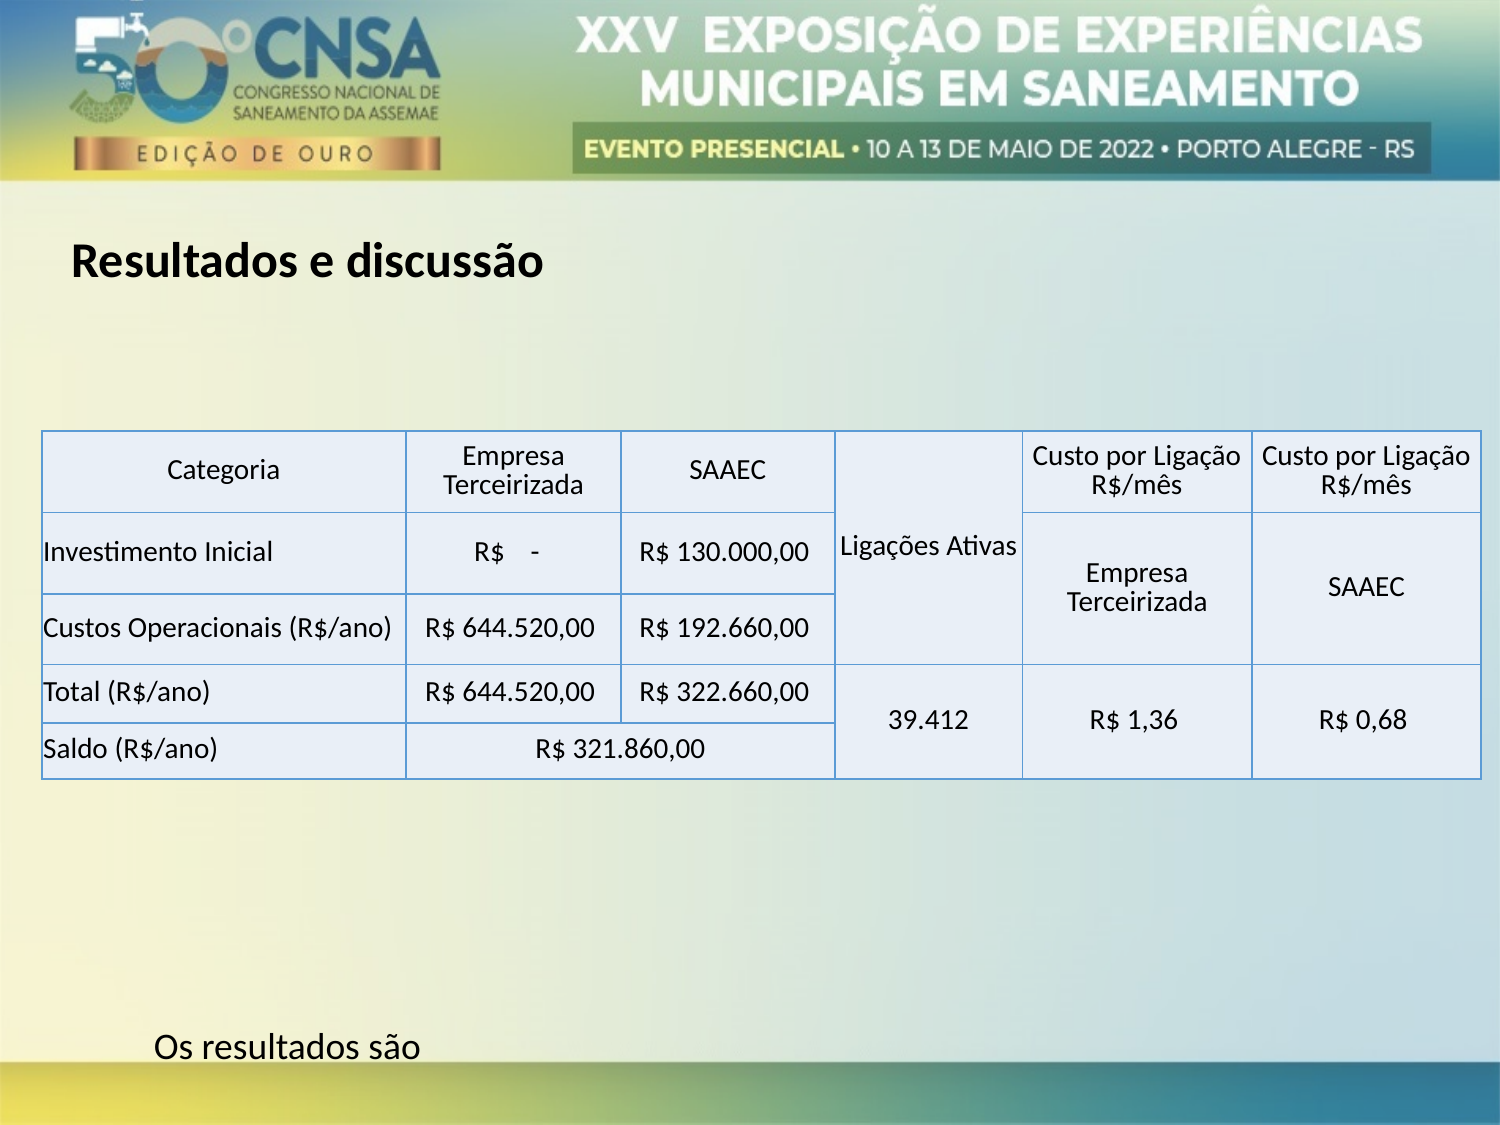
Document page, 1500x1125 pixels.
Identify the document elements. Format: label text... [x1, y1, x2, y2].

table_cell Investimento Inicial [43, 513, 405, 593]
table_cell SAAEC [1253, 513, 1480, 664]
table_header Empresa Terceirizada [407, 432, 620, 512]
table_cell R$ 130.000,00 [622, 513, 834, 593]
table_cell Saldo (R$/ano) [43, 724, 405, 778]
table_cell R$ - [407, 513, 620, 593]
table_cell R$ 644.520,00 [407, 595, 620, 664]
table_header Ligações Ativas [836, 432, 1022, 664]
table_header Categoria [43, 432, 405, 512]
table_cell 39.412 [836, 665, 1022, 778]
table_cell R$ 1,36 [1023, 665, 1251, 778]
table_cell R$ 322.660,00 [622, 665, 834, 722]
table_cell R$ 644.520,00 [407, 665, 620, 722]
table_cell R$ 192.660,00 [622, 595, 834, 664]
table_header Custo por Ligação R$/mês [1253, 432, 1480, 512]
table_header SAAEC [622, 432, 834, 512]
table_cell Custos Operacionais (R$/ano) [43, 595, 405, 664]
table_header Custo por Ligação R$/mês [1023, 432, 1251, 512]
subtitle Resultados e discussão [56, 226, 1444, 324]
table_cell Total (R$/ano) [43, 665, 405, 722]
text_box Os resultados são [63, 915, 1444, 1083]
table_cell Empresa Terceirizada [1023, 513, 1251, 664]
table_cell R$ 0,68 [1253, 665, 1480, 778]
table_cell R$ 321.860,00 [407, 724, 834, 778]
